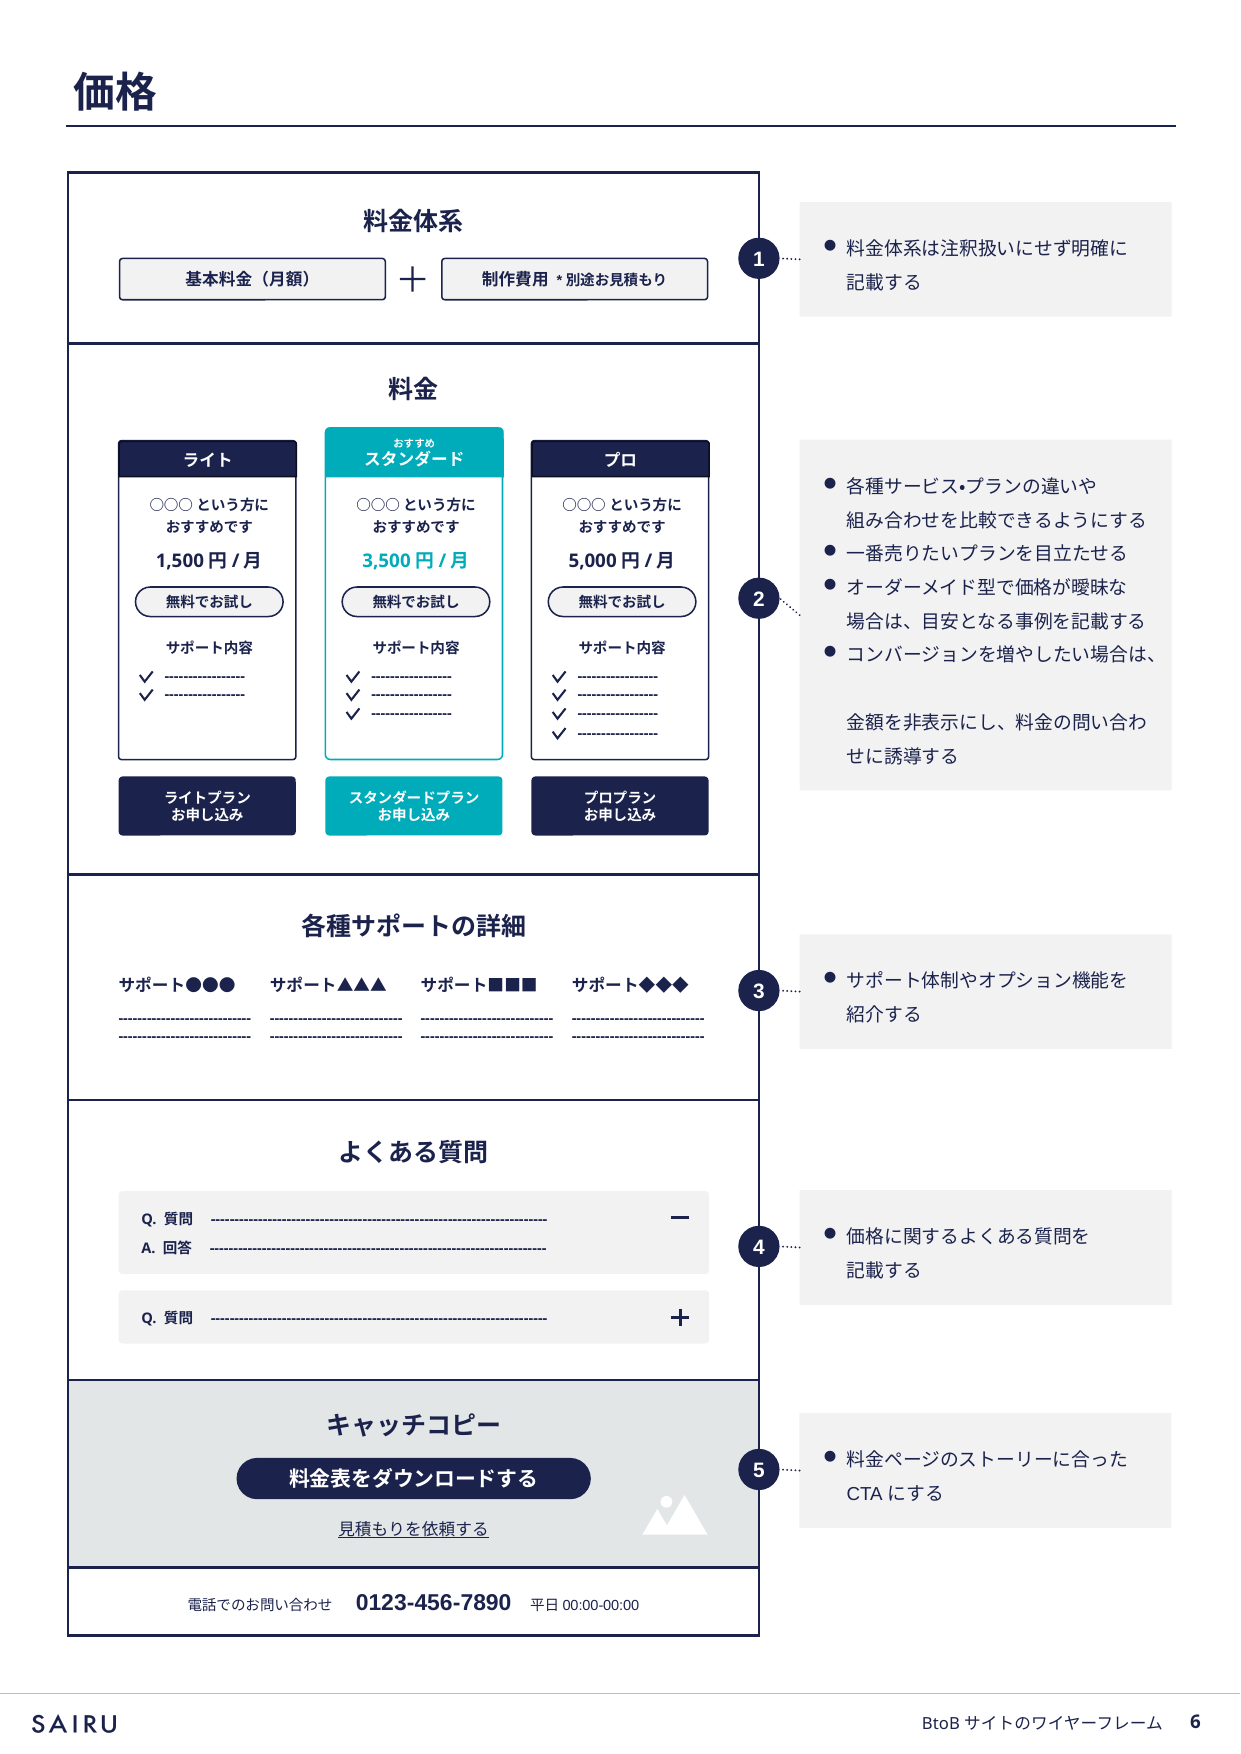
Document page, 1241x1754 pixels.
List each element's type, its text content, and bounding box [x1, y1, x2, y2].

text_box ----------------- [371, 667, 490, 685]
text_box ○○○という方に おすすめです [135, 494, 284, 536]
text_box 4 [737, 1224, 781, 1269]
text_box 料金体系 [363, 204, 465, 236]
text_box 1,500円/月 [135, 542, 284, 578]
text_box ----------------- [577, 723, 696, 742]
text_box 各種サービス・プランの違いや 組み合わせを比較できるようにする 一番売りたいプランを目立たせる オーダーメイド型で価格が曖昧な 場合は、目安となる事例を記載する コンバージョンを増やしたい場合は、 金額を非表示にし、料金の問い合わせに誘導する [799, 439, 1173, 791]
text_box [399, 265, 426, 293]
text_box [530, 478, 710, 761]
text_box よくある質問 [338, 1135, 490, 1167]
text_box Q. 質問 ----------------------------------------------------------------------- [141, 1305, 656, 1330]
text_box [345, 707, 361, 721]
text_box Q. 質問 ----------------------------------------------------------------------- [141, 1207, 656, 1231]
text_box 無料でお試し [134, 585, 285, 618]
text_box 料金 [388, 373, 440, 405]
text_box [67, 1381, 760, 1566]
text_box [324, 478, 504, 761]
text_box 制作費用 *別途お見積もり [440, 257, 709, 301]
text_box -------------------------------------------------------- [269, 1009, 406, 1069]
text_box 無料でお試し [547, 585, 697, 618]
footer BtoBサイトのワイヤーフレーム [750, 1707, 1169, 1738]
text_box -------------------------------------------------------- [420, 1009, 557, 1069]
text_box 無料でお試し [341, 585, 491, 618]
text_box [345, 688, 361, 702]
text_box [671, 1308, 690, 1327]
text_box [551, 707, 567, 721]
title 価格 [67, 59, 1173, 122]
text_box 基本料金（月額） [118, 257, 387, 301]
text_box [139, 688, 154, 702]
text_box スタンダードプラン お申し込み [324, 775, 504, 837]
slide_number 5 [1171, 1707, 1219, 1738]
text_box [551, 688, 567, 702]
text_box ----------------- [577, 704, 696, 722]
text_box -------------------------------------------------------- [571, 1009, 708, 1069]
text_box ----------------- [371, 704, 490, 722]
text_box サポート内容 [548, 636, 696, 660]
text_box 料金ページのストーリーに合ったCTAにする [798, 1412, 1173, 1529]
text_box [117, 1190, 711, 1275]
text_box サポート内容 [342, 636, 490, 660]
text_box 電話でのお問い合わせ 0123-456-7890 平日00:00-00:00 [67, 1566, 760, 1636]
text_box 5,000円/月 [548, 542, 696, 578]
text_box サポート●●● [118, 972, 255, 997]
text_box サポート▲▲▲ [269, 972, 406, 997]
text_box ----------------- [577, 685, 696, 703]
text_box 各種サポートの詳細 [300, 909, 527, 941]
text_box [551, 670, 567, 684]
text_box [67, 345, 760, 873]
text_box おすすめ スタンダード [324, 426, 505, 478]
text_box 3,500円/月 [342, 542, 490, 578]
text_box [67, 171, 760, 345]
text_box サポート内容 [135, 636, 284, 660]
text_box ライト [118, 440, 298, 478]
text_box プロプラン お申し込み [530, 775, 710, 837]
text_box ----------------- [164, 667, 283, 685]
text_box プロ [530, 440, 711, 478]
picture [32, 1714, 116, 1733]
text_box 料金体系は注釈扱いにせず明確に 記載する [799, 201, 1173, 318]
text_box [551, 727, 567, 741]
text_box 見積もりを依頼する [235, 1516, 592, 1541]
text_box 3 [737, 968, 781, 1013]
text_box サポート■■■ [420, 972, 557, 997]
text_box ○○○という方に おすすめです [342, 494, 490, 536]
text_box 2 [737, 576, 781, 620]
text_box A. 回答 ----------------------------------------------------------------------- [141, 1235, 656, 1260]
text_box 料金表をダウンロードする [235, 1456, 592, 1501]
text_box サポート◆◆◆ [571, 972, 708, 997]
text_box 価格に関するよくある質問を 記載する [799, 1189, 1173, 1306]
text_box ライトプラン お申し込み [117, 775, 297, 837]
text_box ----------------- [164, 685, 283, 703]
text_box サポート体制やオプション機能を 紹介する [799, 933, 1173, 1050]
text_box -------------------------------------------------------- [118, 1009, 255, 1069]
text_box 1 [737, 236, 781, 281]
text_box ----------------- [371, 685, 490, 703]
text_box [345, 670, 361, 684]
text_box キャッチコピー [325, 1408, 502, 1441]
text_box ----------------- [577, 667, 696, 685]
text_box [117, 442, 297, 761]
text_box [67, 873, 760, 1099]
text_box [139, 670, 154, 684]
text_box [67, 1099, 760, 1381]
text_box 5 [737, 1447, 781, 1492]
text_box [640, 1492, 710, 1536]
text_box [117, 1289, 711, 1345]
text_box ○○○という方に おすすめです [548, 494, 696, 536]
